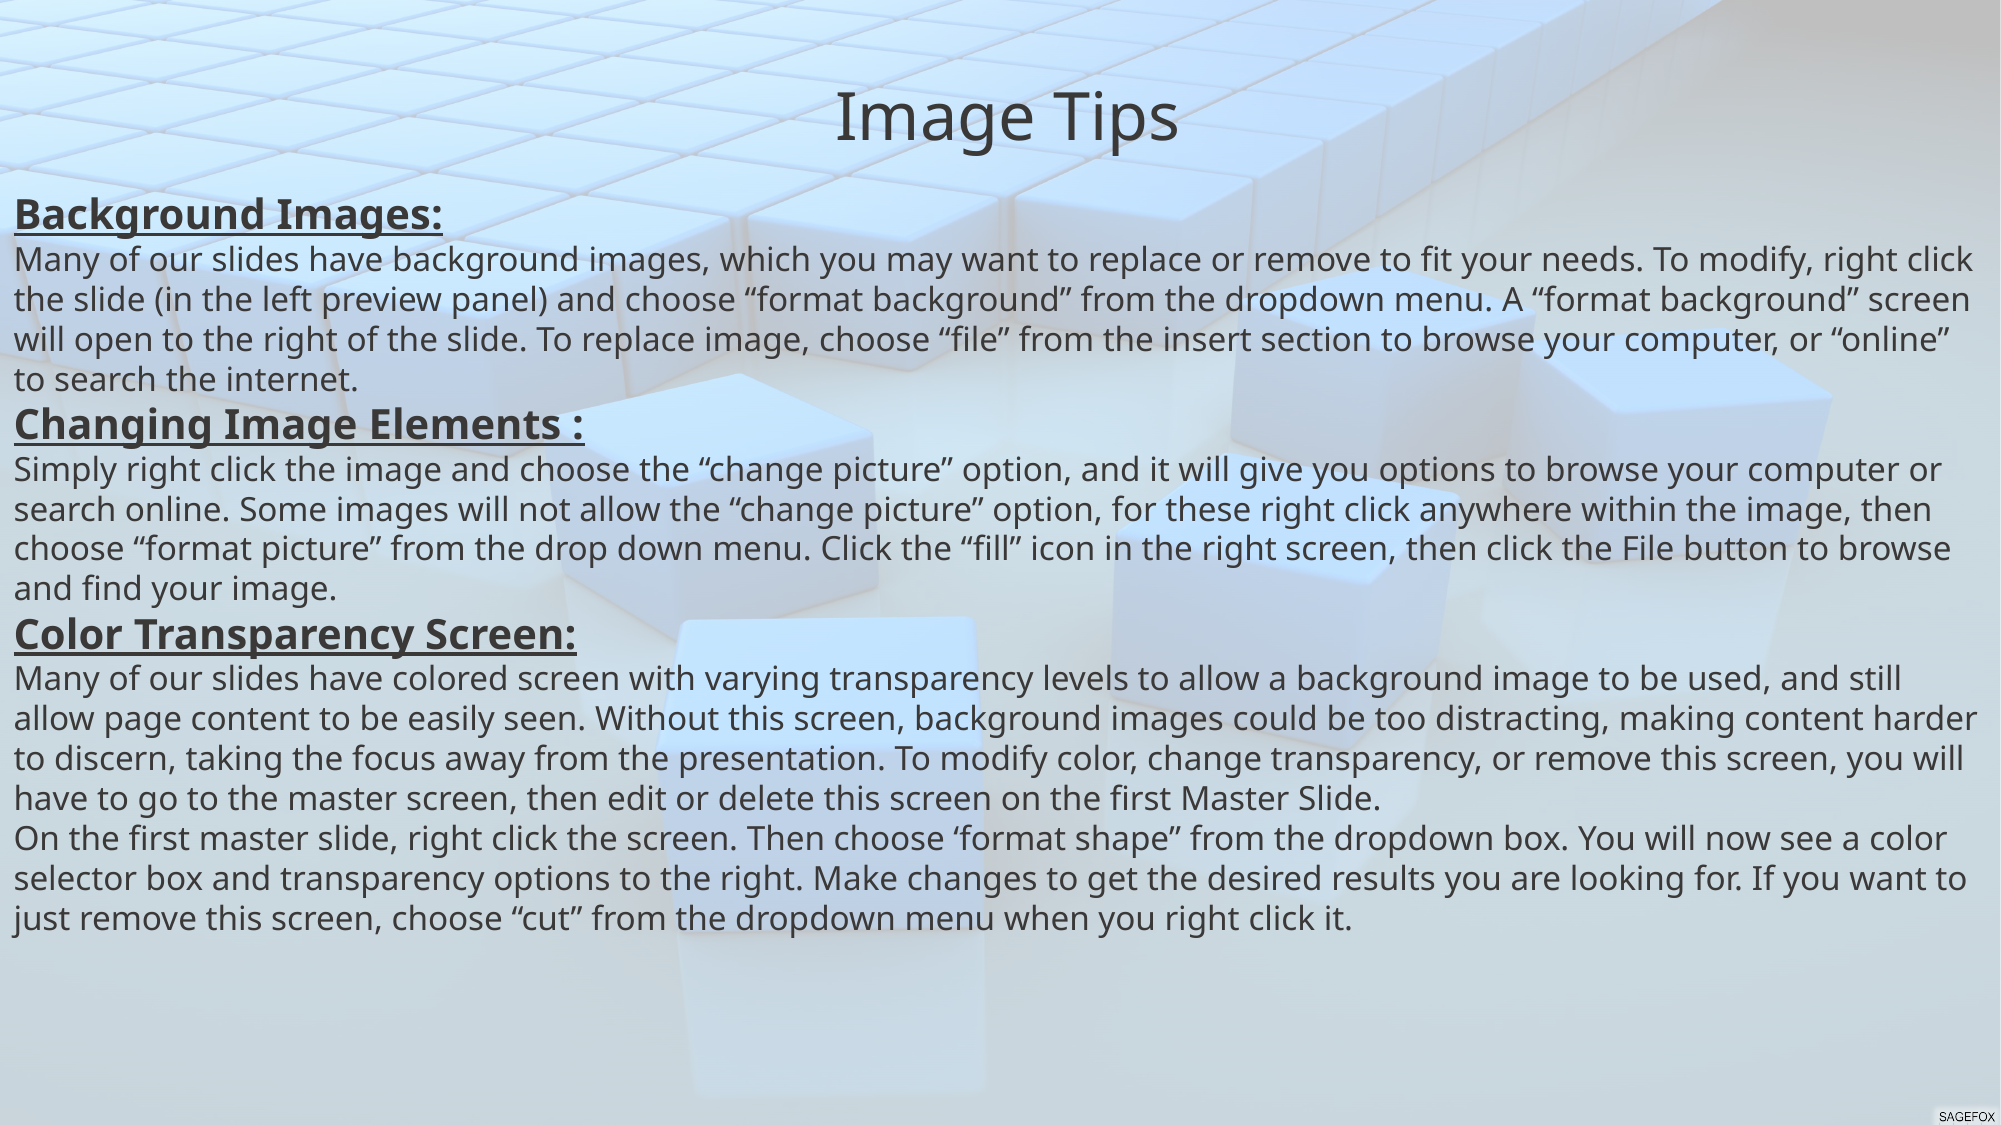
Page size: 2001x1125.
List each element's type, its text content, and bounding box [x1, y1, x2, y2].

picture [1936, 1111, 1997, 1125]
text_box Background Images: Many of our slides have background images, which you may want to replace or remove to fit your needs. To modify, right click the slide (in the left preview panel) and choose “format background” from the dropdown menu. A “format background” screen will open to the right of the slide. To replace image, choose “file” from the insert section to browse your computer, or “online” to search the internet. Changing Image Elements : Simply right click the image and choose the “change picture” option, and it will give you options to browse your computer or search online. Some images will not allow the “change picture” option, for these right click anywhere within the image, then choose “format picture” from the drop down menu. Click the “fill” icon in the right screen, then click the File button to browse and find your image. Color Transparency Screen: Many of our slides have colored screen with varying transparency levels to allow a background image to be used, and still allow page content to be easily seen. Without this screen, background images could be too distracting, making content harder to discern, taking the focus away from the presentation. To modify color, change transparency, or remove this screen, you will have to go to the master screen, then edit or delete this screen on the first Master Slide. On the first master slide, right click the screen. Then choose ‘format shape” from the dropdown box. You will now see a color selector box and transparency options to the right. Make changes to get the desired results you are looking for. If you want to just remove this screen, choose “cut” from the dropdown menu when you right click it. [0, 0, 2000, 1125]
title Image Tips [597, 59, 1420, 177]
